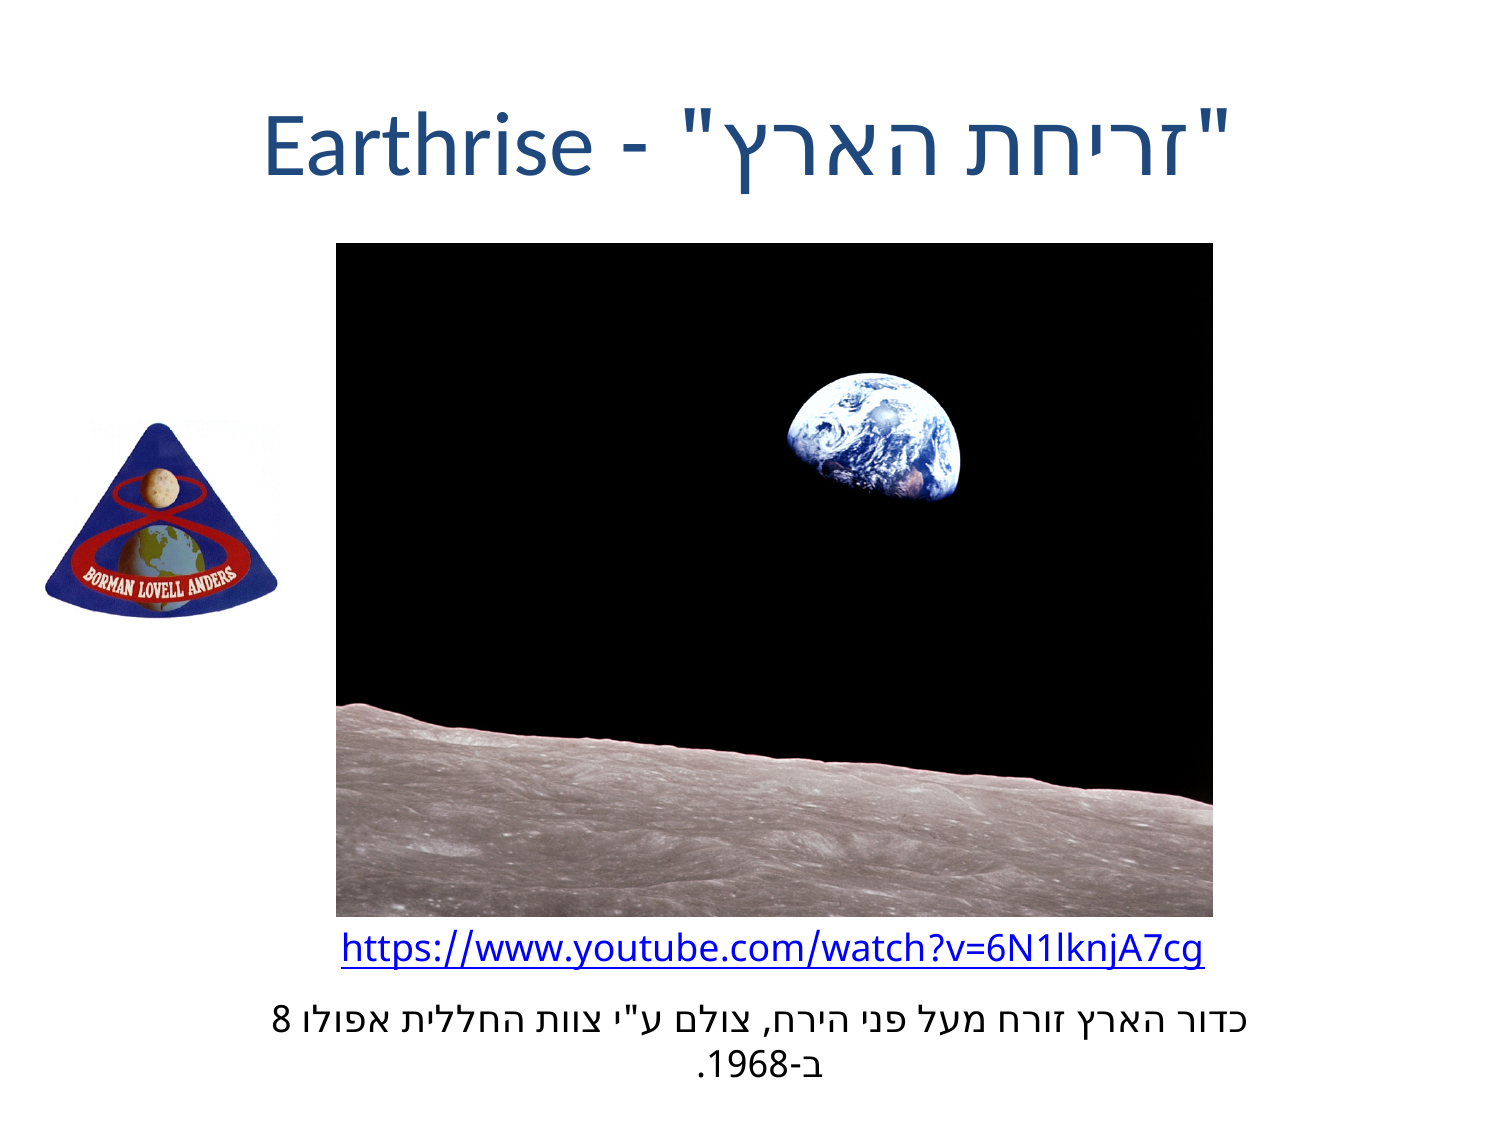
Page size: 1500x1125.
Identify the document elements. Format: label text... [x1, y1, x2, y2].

title "זריחת הארץ" - Earthrise [75, 45, 1425, 233]
text_box כדור הארץ זורח מעל פני הירח, צולם ע"י צוות החללית אפולו 8 ב-1968. [218, 987, 1302, 1125]
picture [41, 420, 280, 621]
picture [336, 243, 1213, 918]
text_box https://www.youtube.com/watch?v=6N1lknjA7cg [218, 916, 1328, 981]
